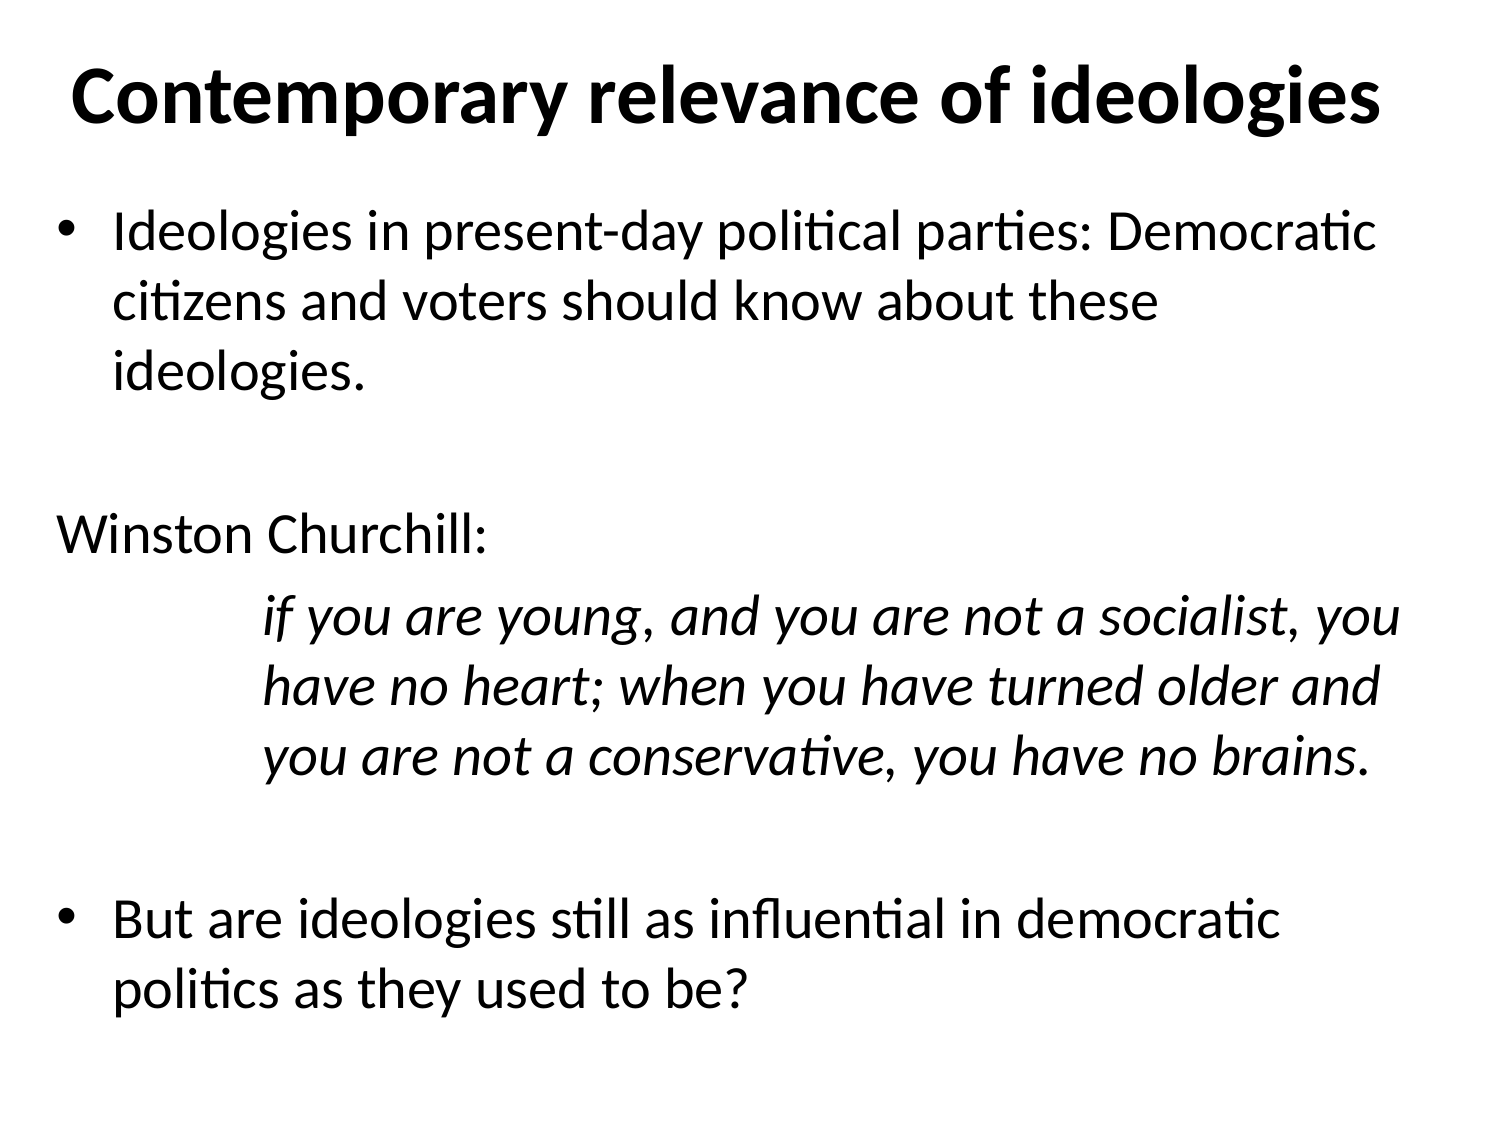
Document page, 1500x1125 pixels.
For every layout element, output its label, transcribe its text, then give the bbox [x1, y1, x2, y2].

list Ideologies in present-day political parties: Democratic citizens and voters should know about these ideologies. Winston Churchill: if you are young, and you are not a socialist, you have no heart; when you have turned older and you are not a conservative, you have no brains. But are ideologies still as influential in democratic politics as they used to be? [41, 184, 1425, 1005]
title Contemporary relevance of ideologies [29, 0, 1425, 233]
